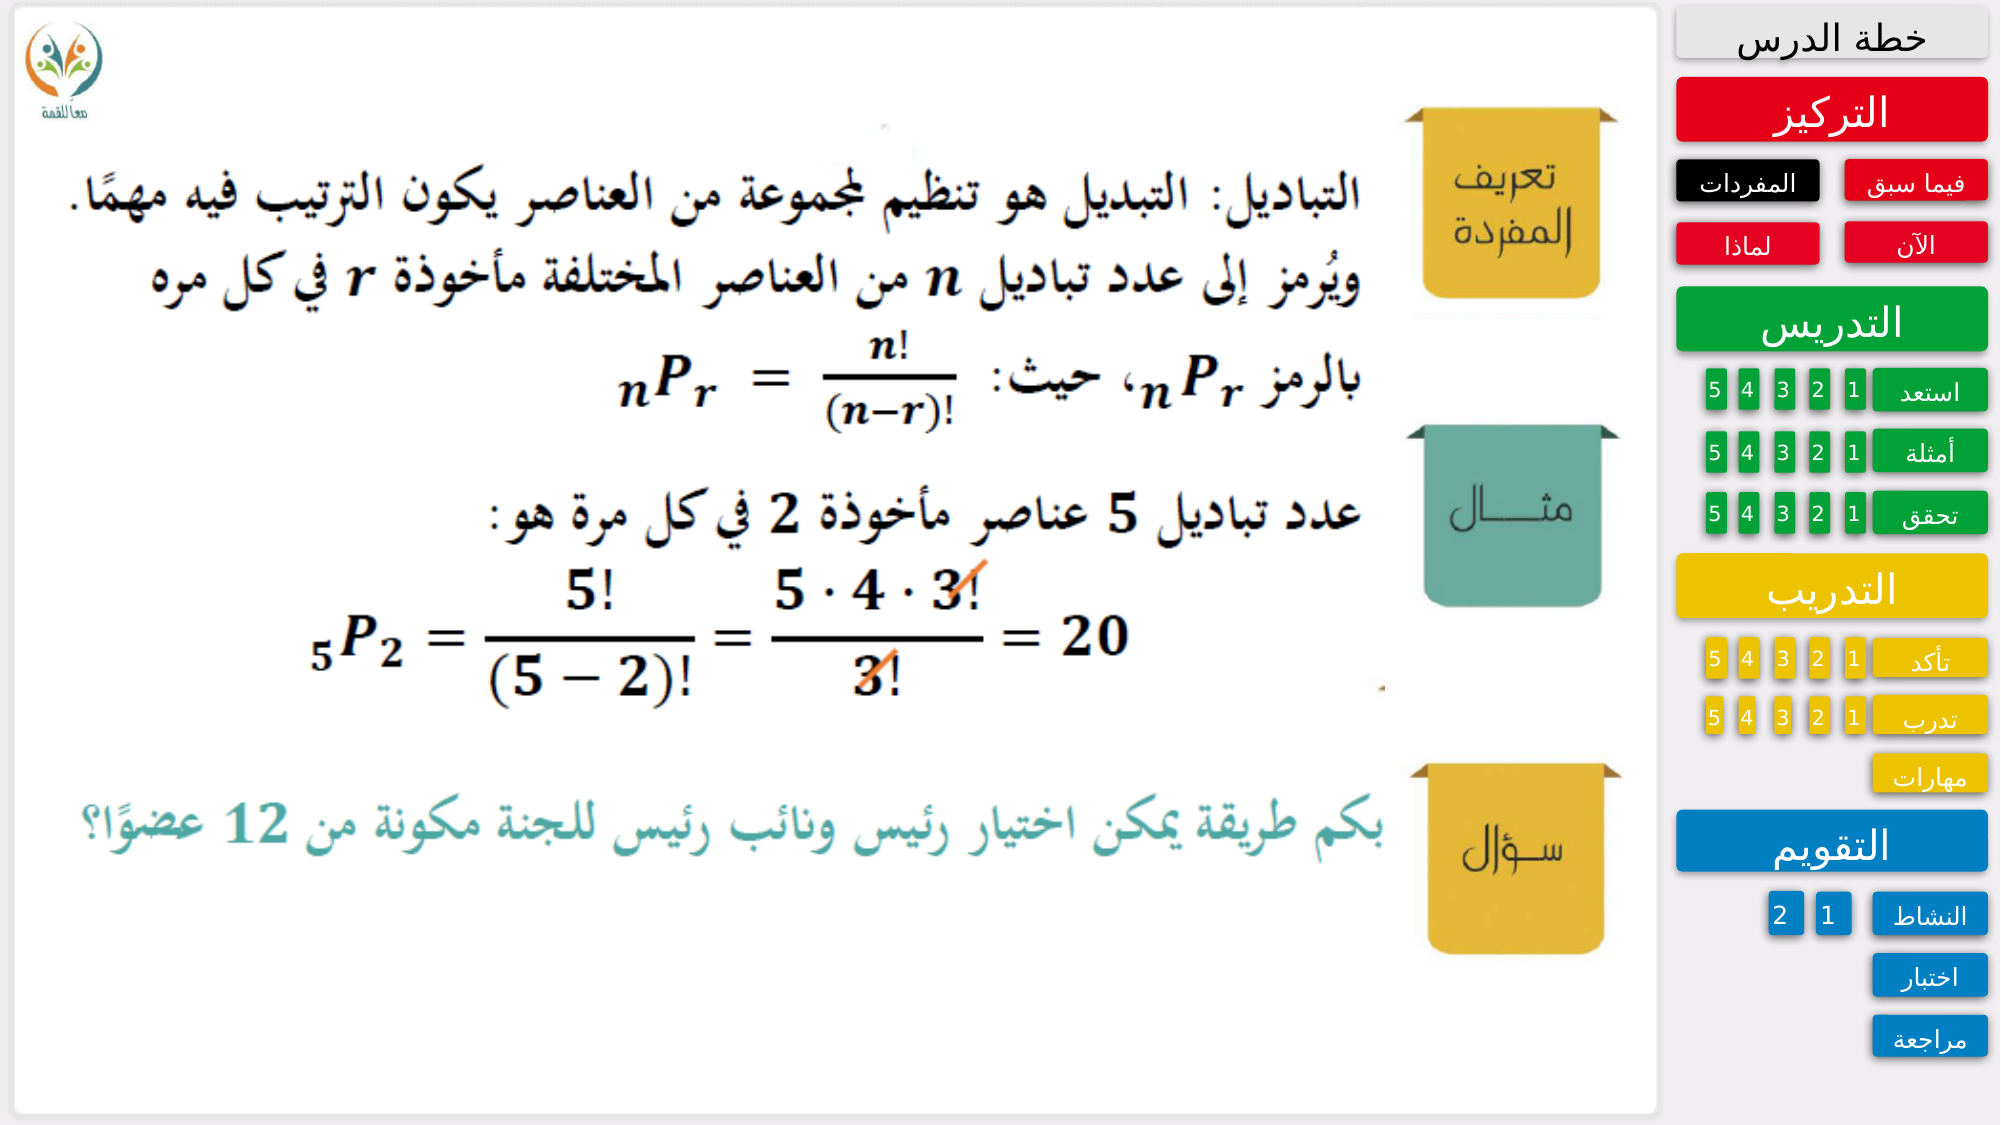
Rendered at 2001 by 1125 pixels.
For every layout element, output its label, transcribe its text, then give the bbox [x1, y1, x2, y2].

text_box 3 [1774, 431, 1796, 473]
text_box 1 [1845, 492, 1866, 534]
text_box 5 [1706, 696, 1724, 734]
text_box استعد [1873, 367, 1988, 412]
text_box 1 [1845, 637, 1866, 679]
text_box 4 [1738, 431, 1760, 473]
text_box 5 [1706, 637, 1727, 679]
text_box خطة الدرس [1675, 4, 1990, 59]
text_box أمثلة [1872, 428, 1988, 473]
text_box 3 [1774, 368, 1796, 410]
text_box 2 [1768, 890, 1805, 936]
text_box 1 [1845, 696, 1866, 734]
text_box التدريس [1675, 285, 1990, 353]
text_box مهارات [1872, 753, 1988, 793]
text_box اختبار [1872, 953, 1988, 997]
picture [0, 0, 2001, 1125]
text_box الآن [1844, 221, 1988, 263]
text_box 1 [1845, 368, 1866, 410]
text_box 4 [1738, 696, 1756, 734]
text_box لماذا [1676, 222, 1820, 265]
text_box المفردات [1676, 159, 1820, 202]
text_box التركيز [1675, 75, 1990, 143]
text_box 5 [1706, 492, 1727, 534]
text_box 1 [1816, 891, 1852, 936]
text_box النشاط [1872, 891, 1988, 936]
text_box تأكد [1873, 637, 1988, 678]
text_box 3 [1774, 637, 1796, 679]
text_box 2 [1809, 696, 1831, 734]
text_box 2 [1809, 637, 1831, 679]
text_box 2 [1809, 492, 1831, 534]
text_box 3 [1774, 696, 1792, 734]
text_box 4 [1738, 492, 1760, 534]
text_box 2 [1809, 431, 1831, 473]
text_box فيما سبق [1844, 159, 1988, 201]
text_box مراجعة [1872, 1014, 1988, 1057]
text_box 1 [1845, 431, 1866, 473]
text_box 4 [1738, 368, 1760, 410]
text_box 2 [1809, 368, 1831, 410]
text_box 5 [1706, 368, 1727, 410]
text_box التدريب [1675, 552, 1990, 620]
text_box تحقق [1872, 490, 1988, 535]
text_box 4 [1738, 637, 1760, 679]
text_box 5 [1706, 431, 1727, 473]
text_box التقويم [1675, 808, 1990, 873]
text_box 3 [1774, 492, 1796, 534]
text_box تدرب [1872, 694, 1988, 735]
